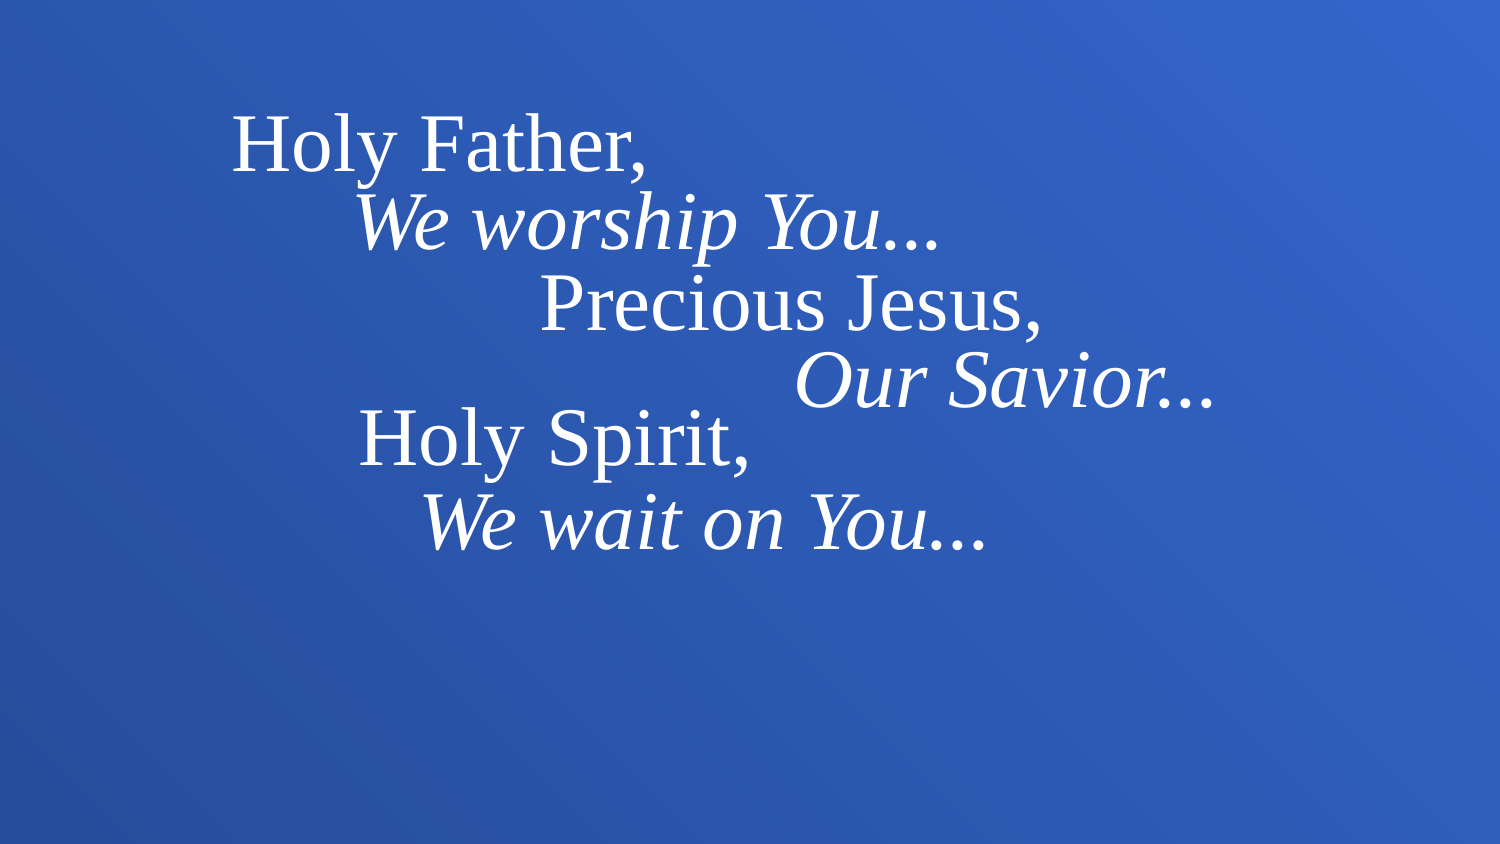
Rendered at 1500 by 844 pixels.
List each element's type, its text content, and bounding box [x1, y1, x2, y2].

text_box Our Savior... [537, 317, 1475, 432]
text_box Holy Spirit, [246, 375, 768, 490]
text_box Holy Father, [9, 80, 872, 196]
text_box Precious Jesus, [292, 239, 1293, 355]
text_box We worship You... [242, 159, 1055, 275]
text_box We wait on You... [293, 459, 1007, 575]
